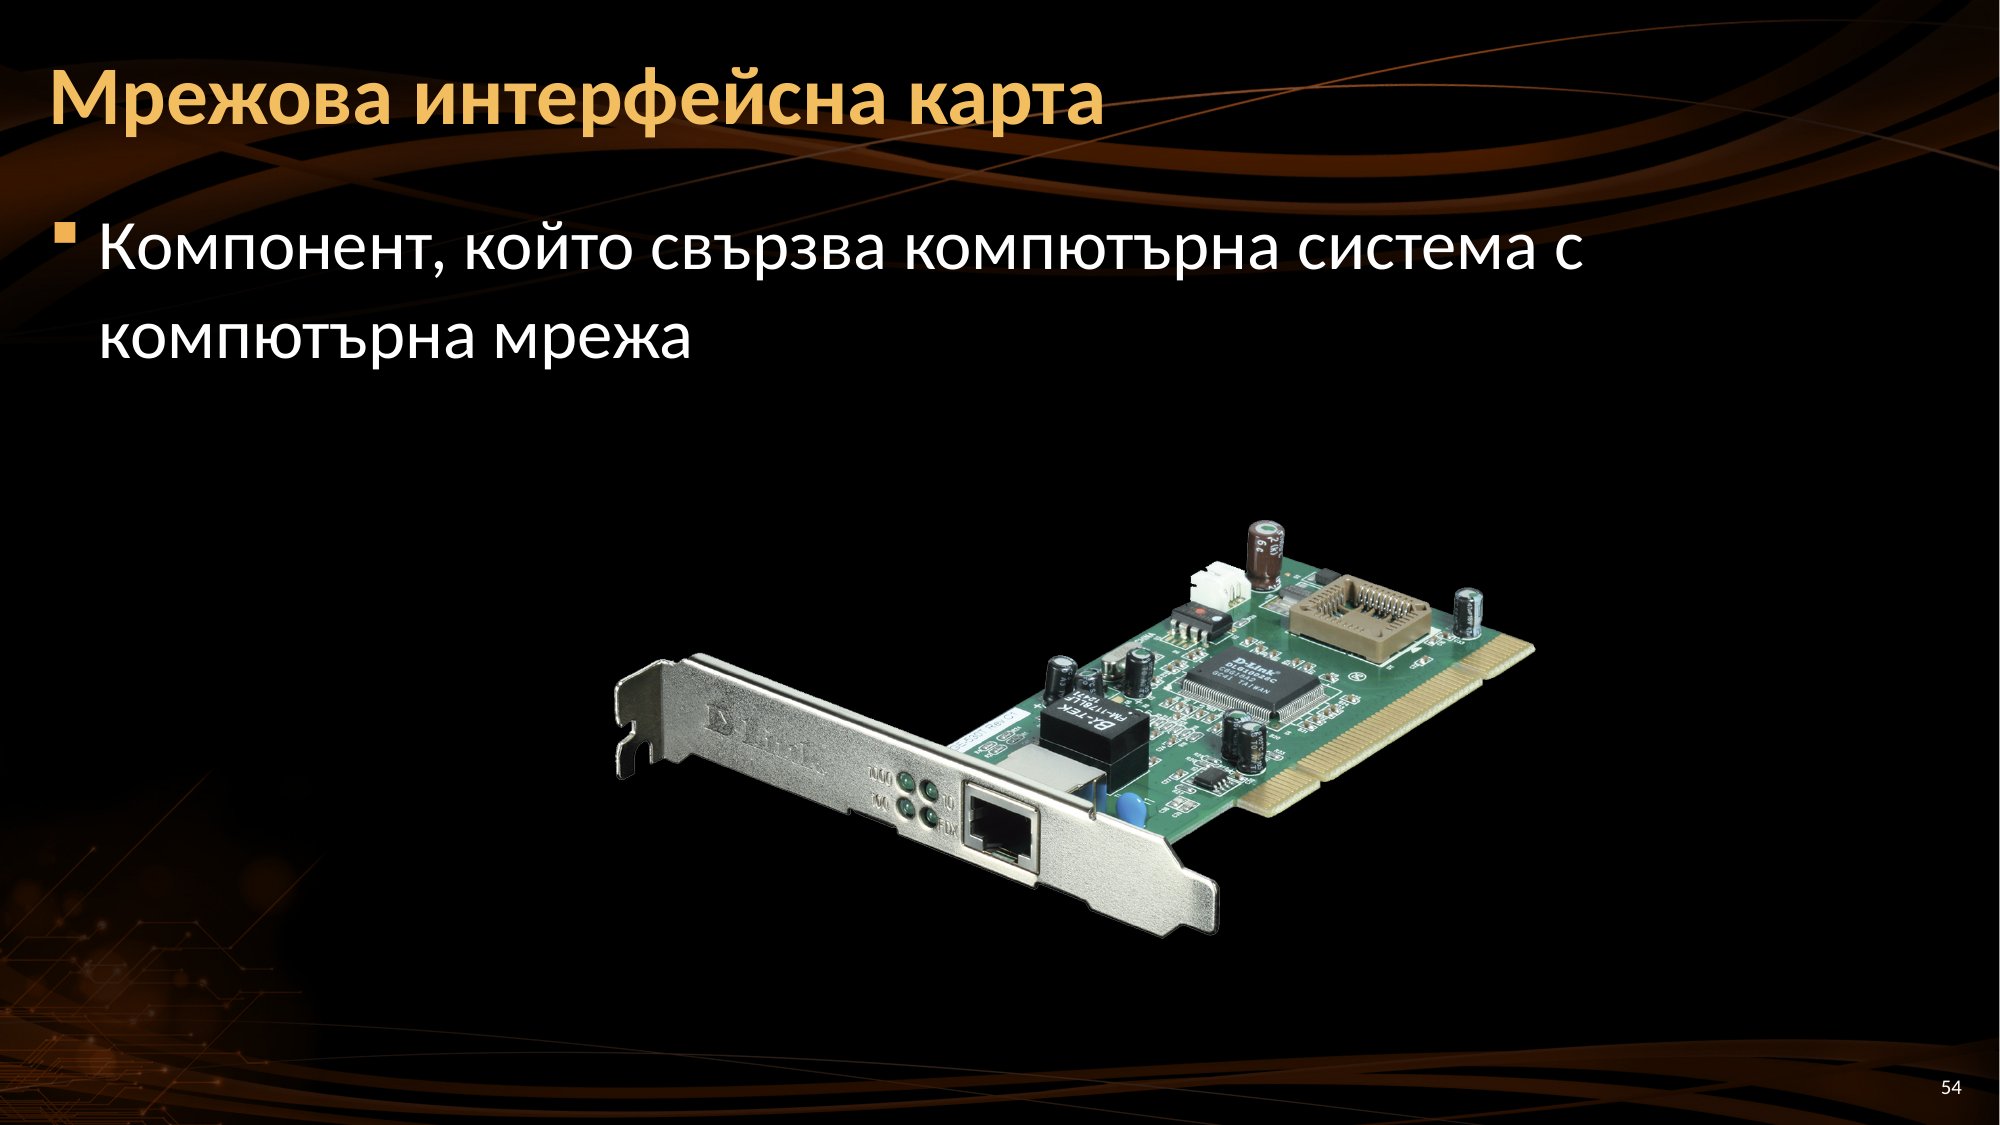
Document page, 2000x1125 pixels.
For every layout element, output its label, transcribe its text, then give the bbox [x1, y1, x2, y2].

title Мрежова интерфейсна карта [30, 6, 1602, 189]
list Компонент, който свързва компютърна система с компютърна мрежа [31, 188, 1968, 1103]
picture [0, 0, 2000, 1125]
